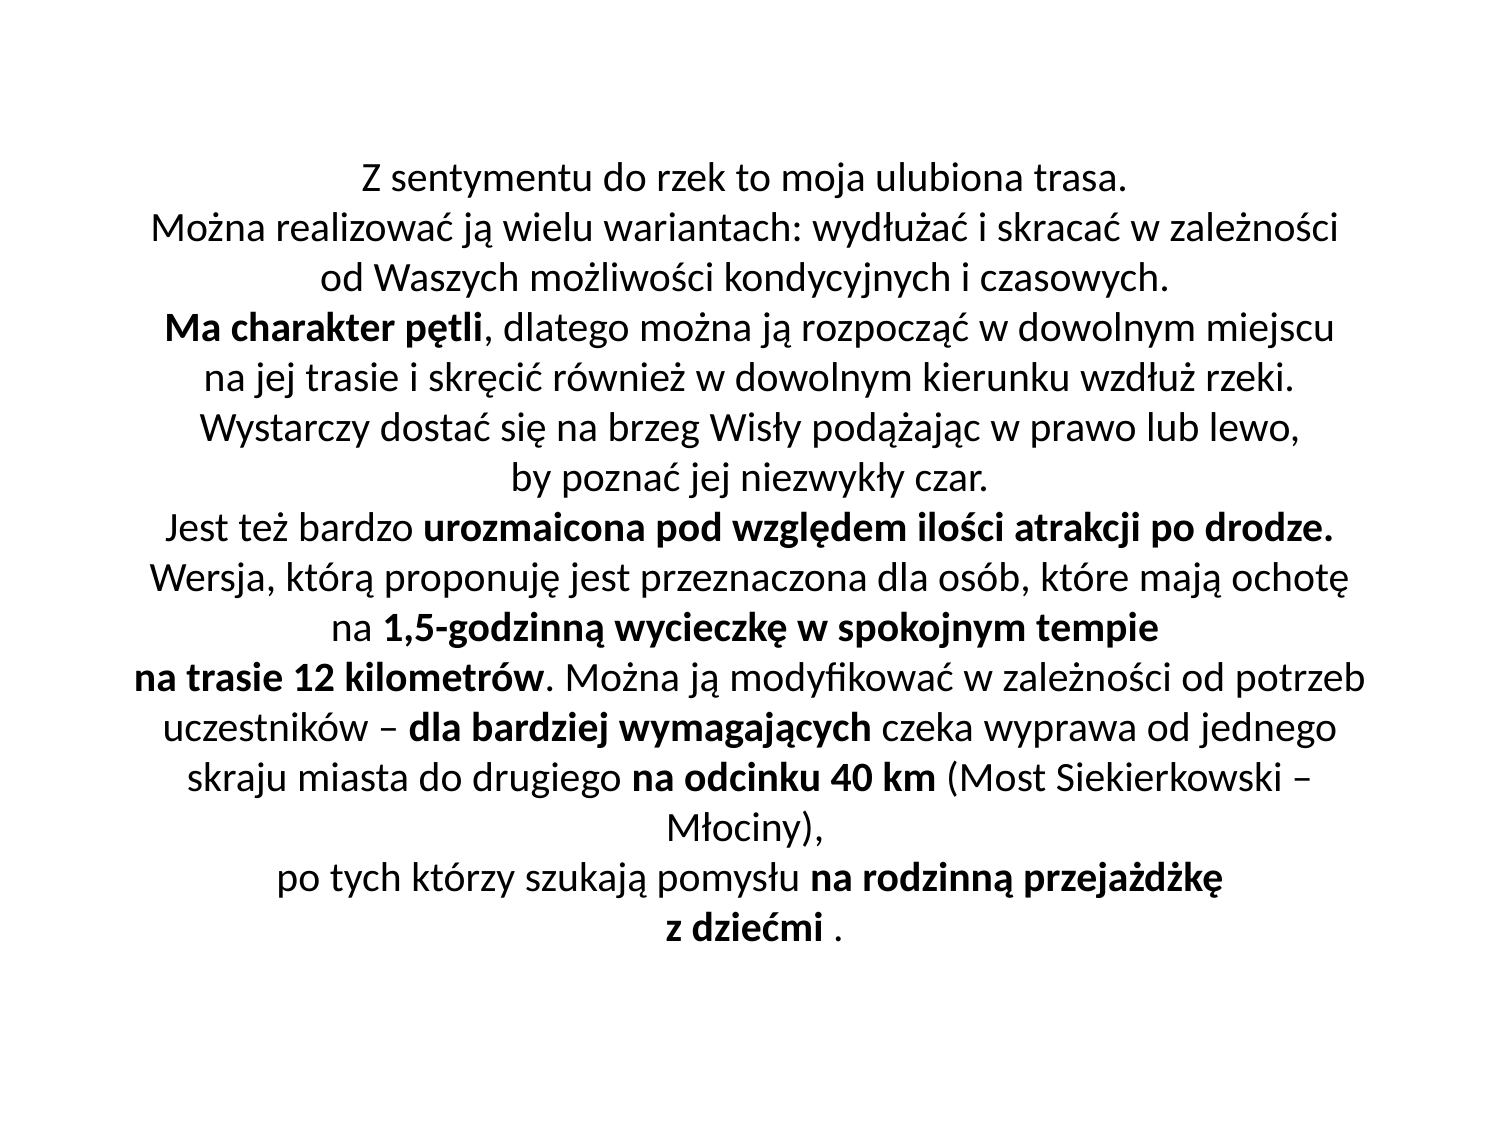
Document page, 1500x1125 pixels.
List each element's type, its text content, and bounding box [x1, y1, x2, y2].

title Z sentymentu do rzek to moja ulubiona trasa. Można realizować ją wielu wariantach: wydłużać i skracać w zależności od Waszych możliwości kondycyjnych i czasowych. Ma charakter pętli, dlatego można ją rozpocząć w dowolnym miejscu na jej trasie i skręcić również w dowolnym kierunku wzdłuż rzeki. Wystarczy dostać się na brzeg Wisły podążając w prawo lub lewo, by poznać jej niezwykły czar. Jest też bardzo urozmaicona pod względem ilości atrakcji po drodze. Wersja, którą proponuję jest przeznaczona dla osób, które mają ochotę na 1,5-godzinną wycieczkę w spokojnym tempie na trasie 12 kilometrów. Można ją modyfikować w zależności od potrzeb uczestników – dla bardziej wymagających czeka wyprawa od jednego skraju miasta do drugiego na odcinku 40 km (Most Siekierkowski – Młociny), po tych którzy szukają pomysłu na rodzinną przejażdżkę z dziećmi . [112, 349, 1388, 591]
